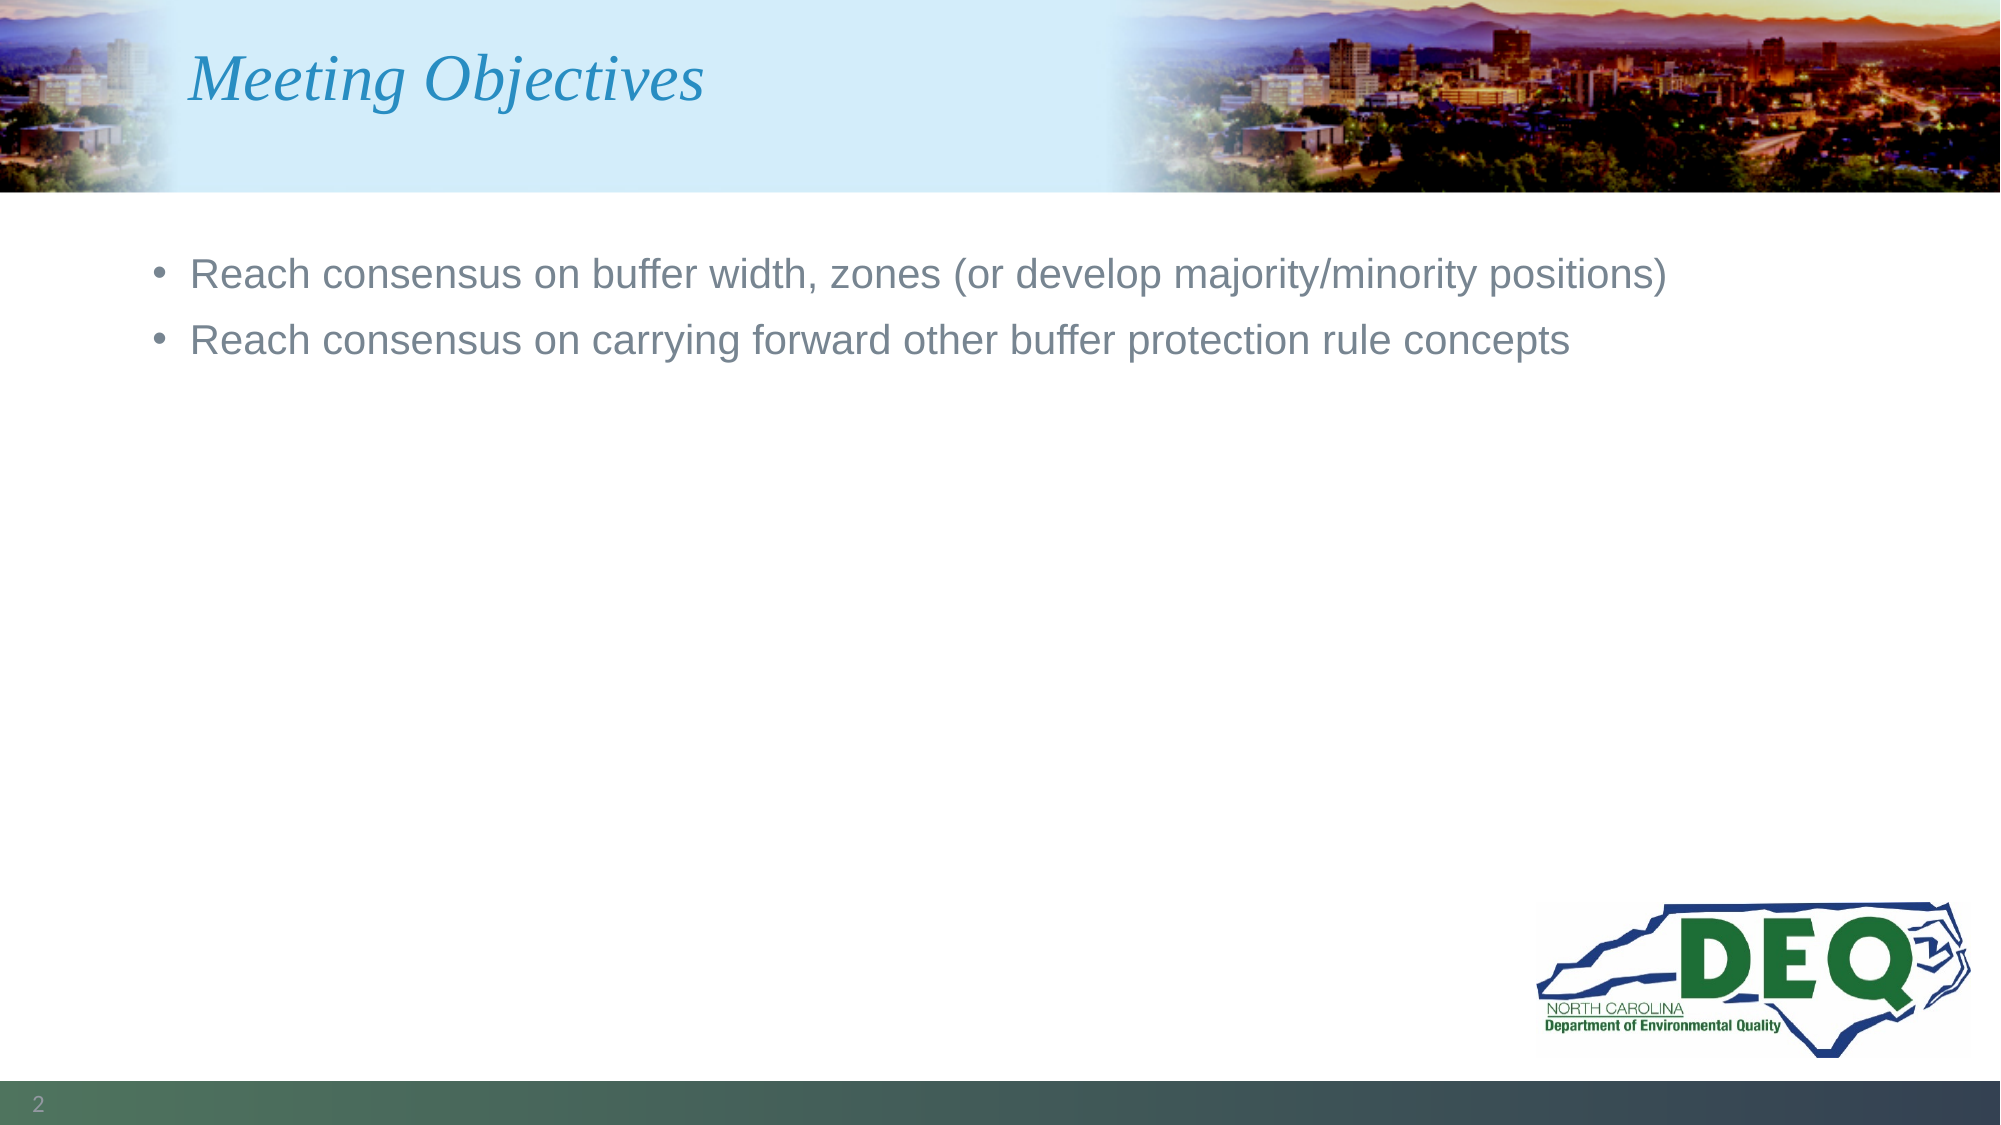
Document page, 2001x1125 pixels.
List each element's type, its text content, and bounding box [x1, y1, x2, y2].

picture [1536, 902, 1971, 1058]
title Meeting Objectives [173, 33, 1163, 126]
slide_number 2 [17, 1091, 468, 1114]
picture [0, 0, 2000, 219]
list Reach consensus on buffer width, zones (or develop majority/minority positions) Reach consensus on carrying forward other buffer protection rule concepts [137, 244, 1863, 1025]
